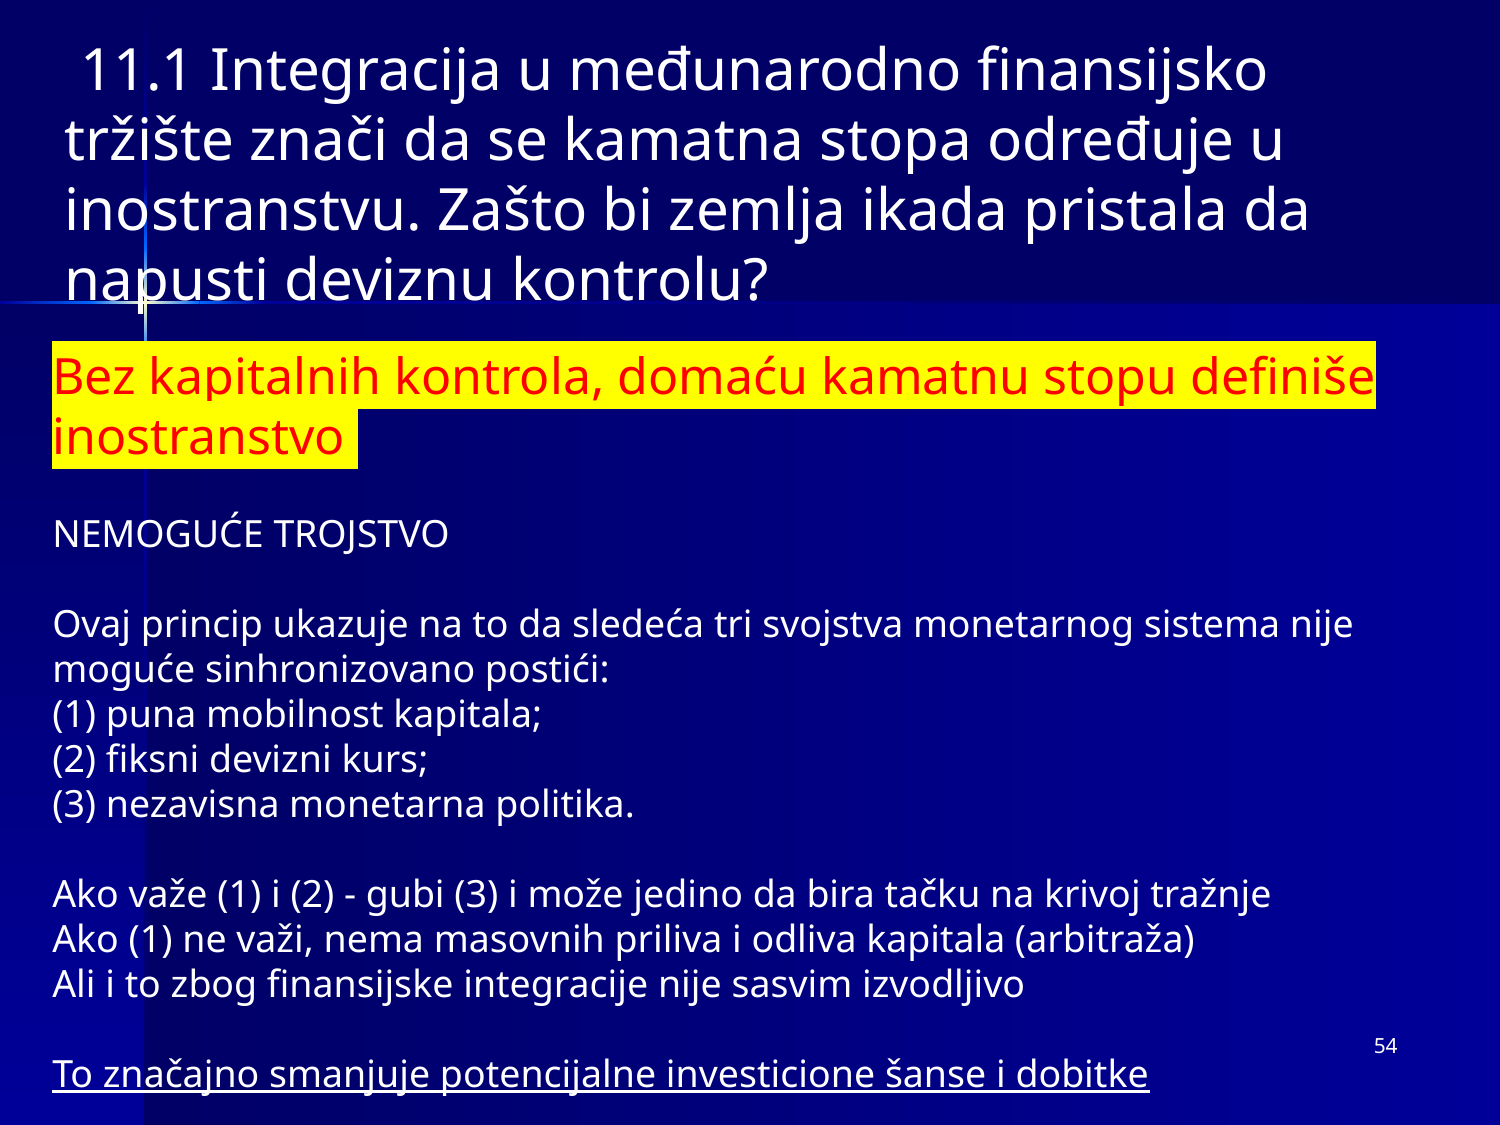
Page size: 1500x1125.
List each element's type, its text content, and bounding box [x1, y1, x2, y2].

text_box Bez kapitalnih kontrola, domaću kamatnu stopu definiše inostranstvo NEMOGUĆE TROJSTVO Ovaj princip ukazuje na to da sledeća tri svojstva monetarnog sistema nije moguće sinhronizovano postići: (1) puna mobilnost kapitala; (2) fiksni devizni kurs; (3) nezavisna monetarna politika. Ako važe (1) i (2) - gubi (3) i može jedino da bira tačku na krivoj tražnje Ako (1) ne važi, nema masovnih priliva i odliva kapitala (arbitraža) Ali i to zbog finansijske integracije nije sasvim izvodljivo To značajno smanjuje potencijalne investicione šanse i dobitke [37, 337, 1500, 1103]
text_box 11.1 Integracija u međunarodno finansijsko tržište znači da se kamatna stopa određuje u inostranstvu. Zašto bi zemlja ikada pristala da napusti deviznu kontrolu? [49, 24, 1413, 320]
slide_number 54 [1099, 1024, 1413, 1101]
